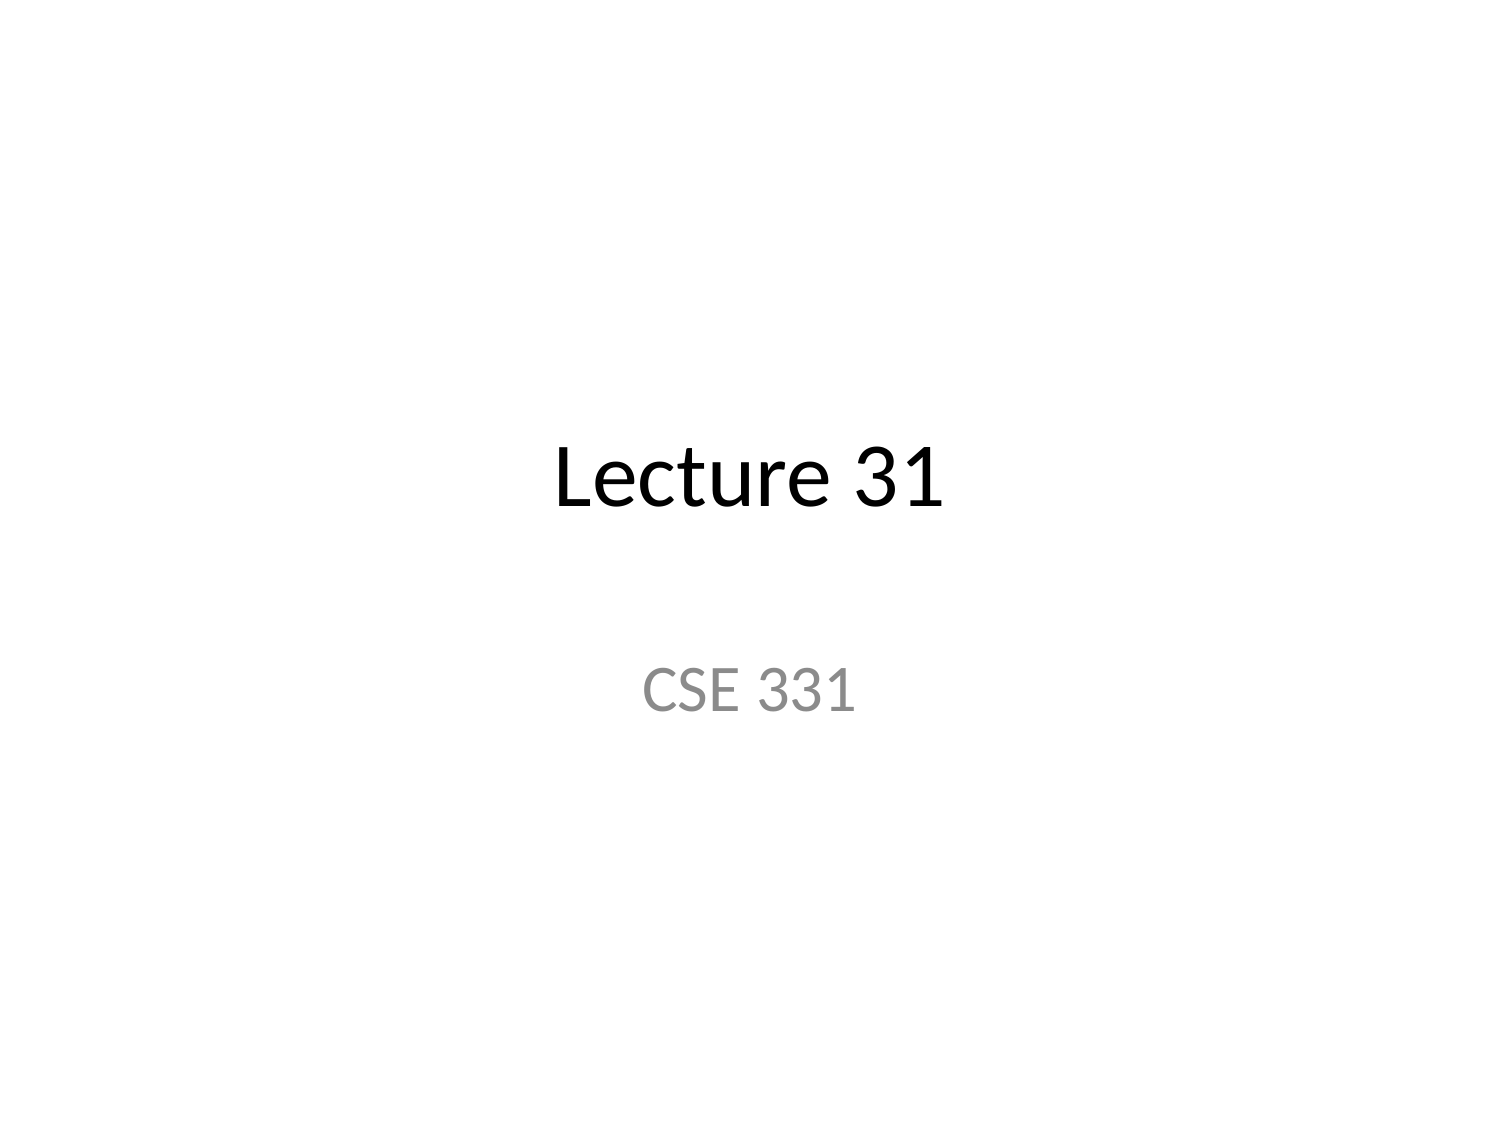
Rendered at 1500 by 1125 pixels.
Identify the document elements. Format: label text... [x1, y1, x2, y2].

subtitle CSE 331 [225, 637, 1275, 925]
title Lecture 31 [112, 349, 1388, 591]
